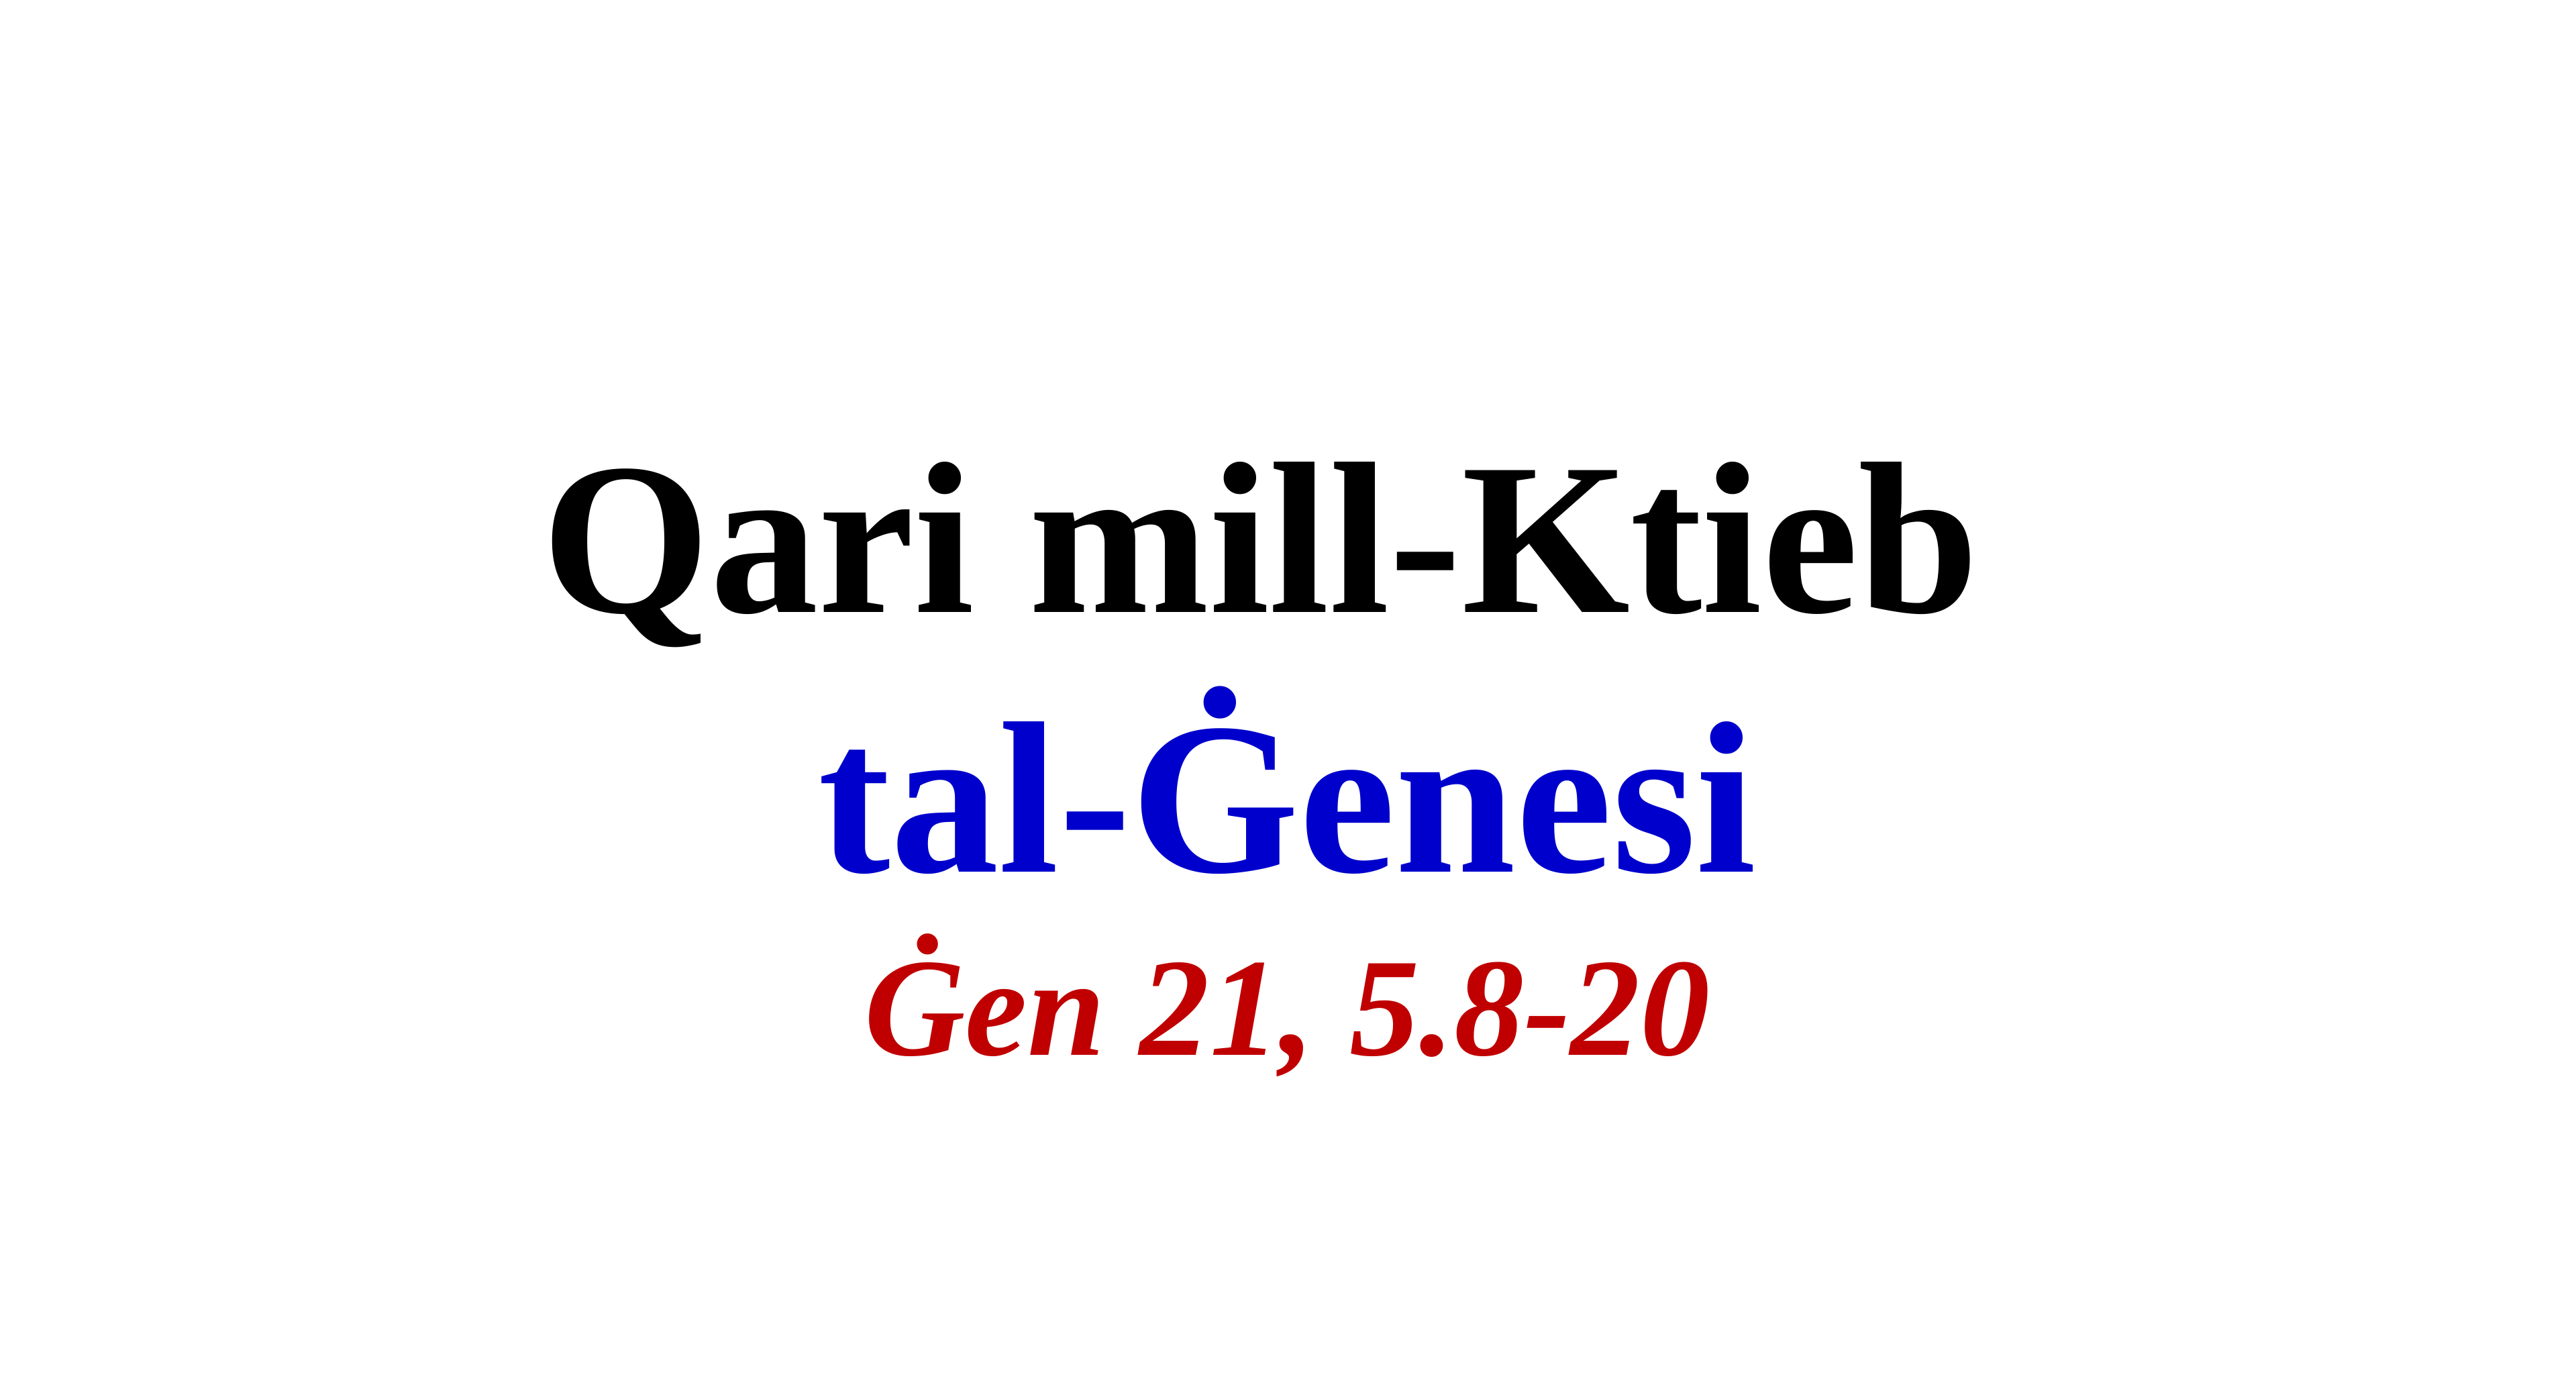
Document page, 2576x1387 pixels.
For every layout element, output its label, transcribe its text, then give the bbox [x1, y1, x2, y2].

list Qari mill-Ktieb tal-Ġenesi Ġen 21, 5.8-20 [59, 386, 2517, 1017]
